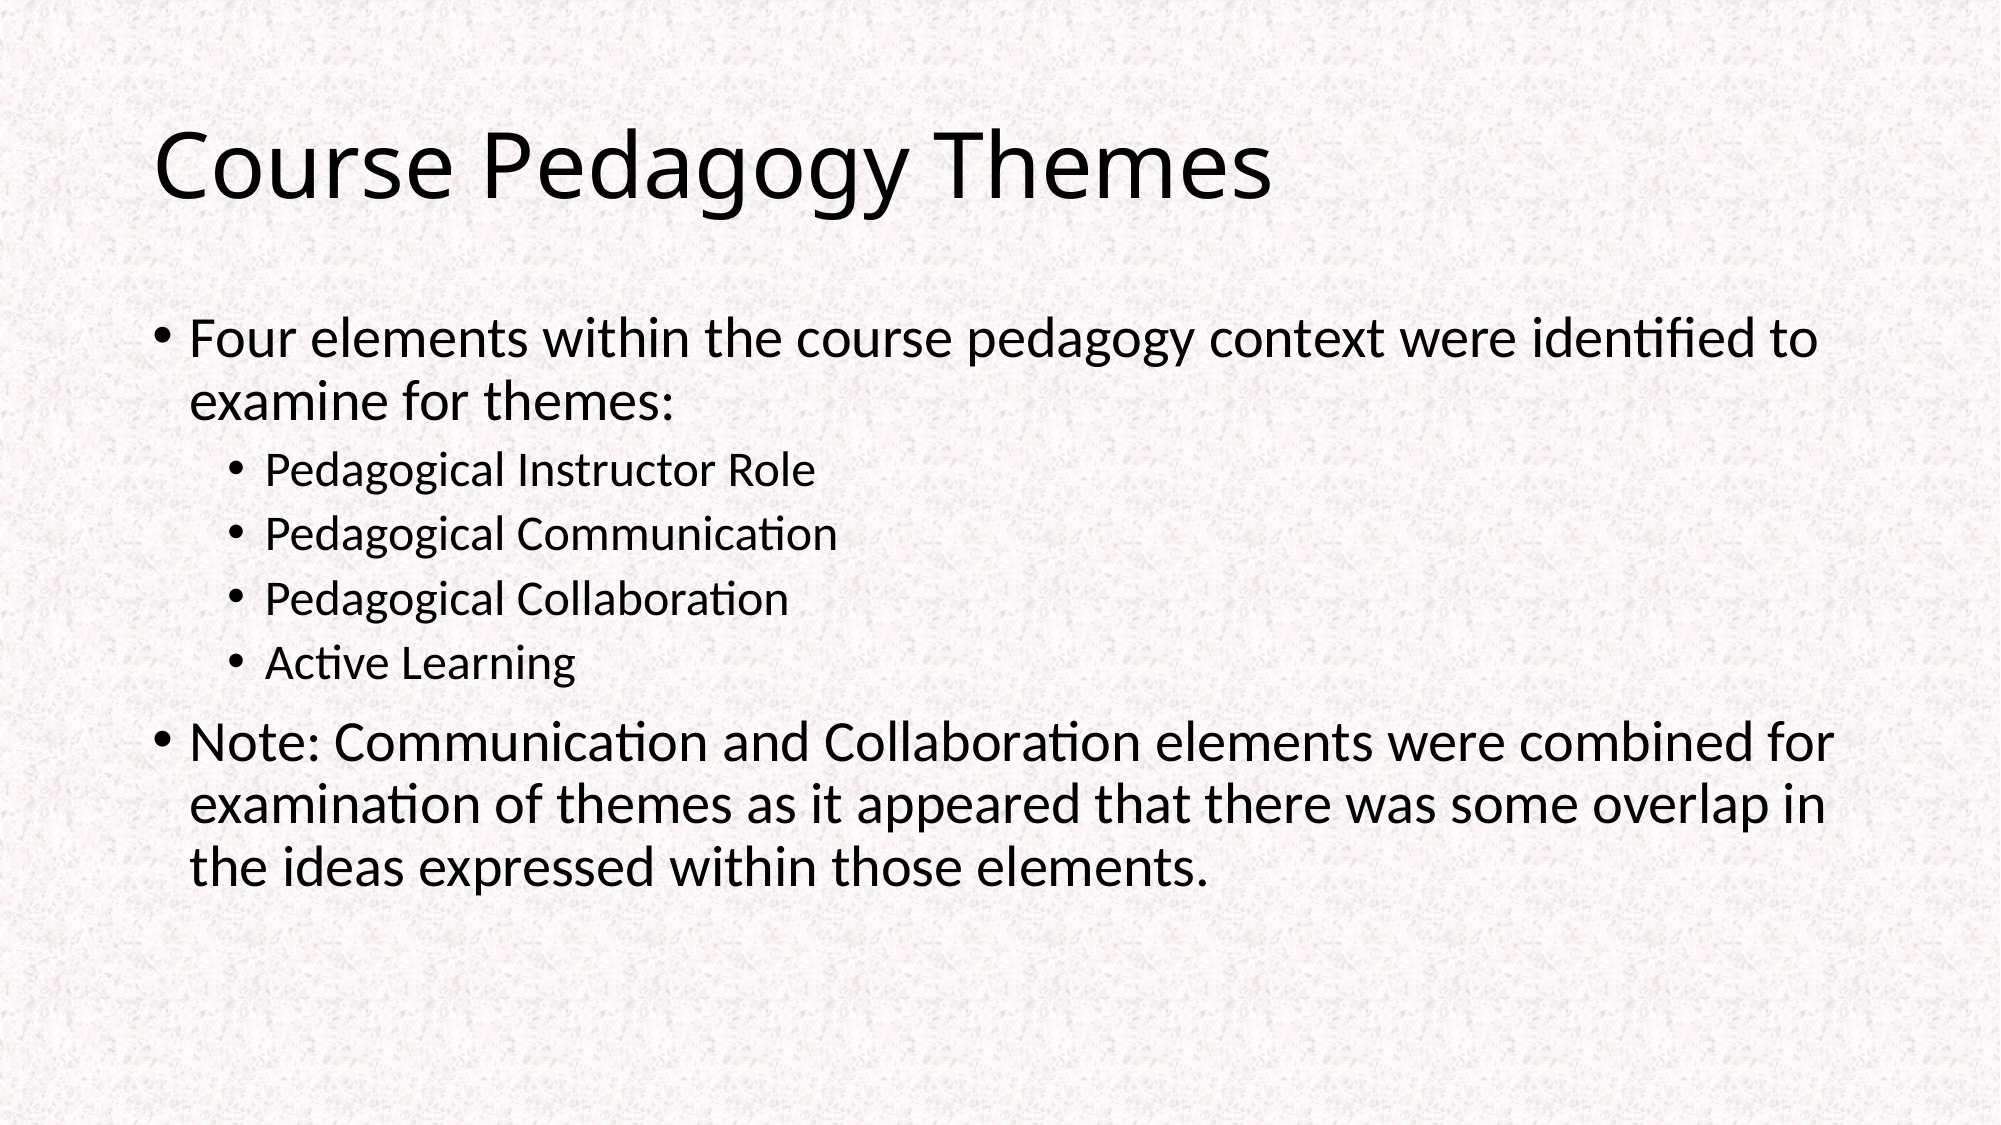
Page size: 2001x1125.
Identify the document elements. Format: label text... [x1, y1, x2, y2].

picture [0, 0, 2001, 1125]
title Course Pedagogy Themes [137, 59, 1863, 278]
list Four elements within the course pedagogy context were identified to examine for themes: Pedagogical Instructor Role Pedagogical Communication Pedagogical Collaboration Active Learning Note: Communication and Collaboration elements were combined for examination of themes as it appeared that there was some overlap in the ideas expressed within those elements. [137, 299, 1863, 1014]
